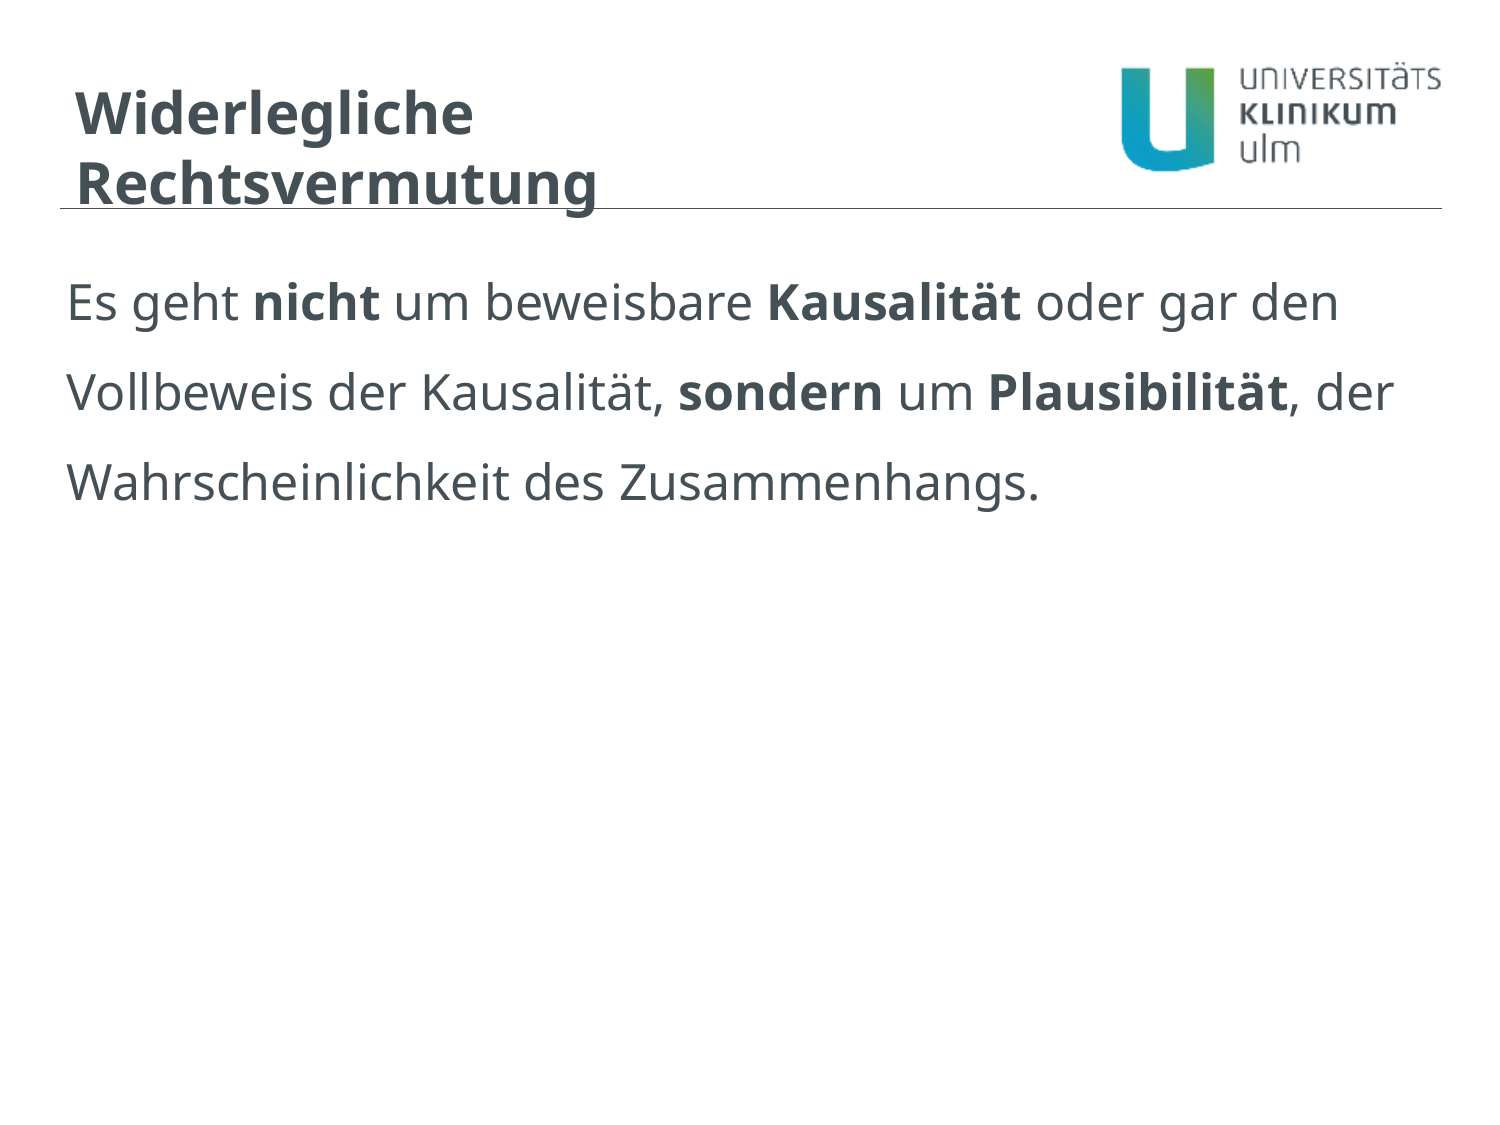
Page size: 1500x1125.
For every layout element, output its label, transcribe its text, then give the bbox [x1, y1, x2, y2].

list Es geht nicht um beweisbare Kausalität oder gar den Vollbeweis der Kausalität, sondern um Plausibilität, der Wahrscheinlichkeit des Zusammenhangs. [66, 232, 1445, 847]
list Widerlegliche Rechtsvermutung [75, 68, 962, 122]
picture [1119, 61, 1444, 173]
